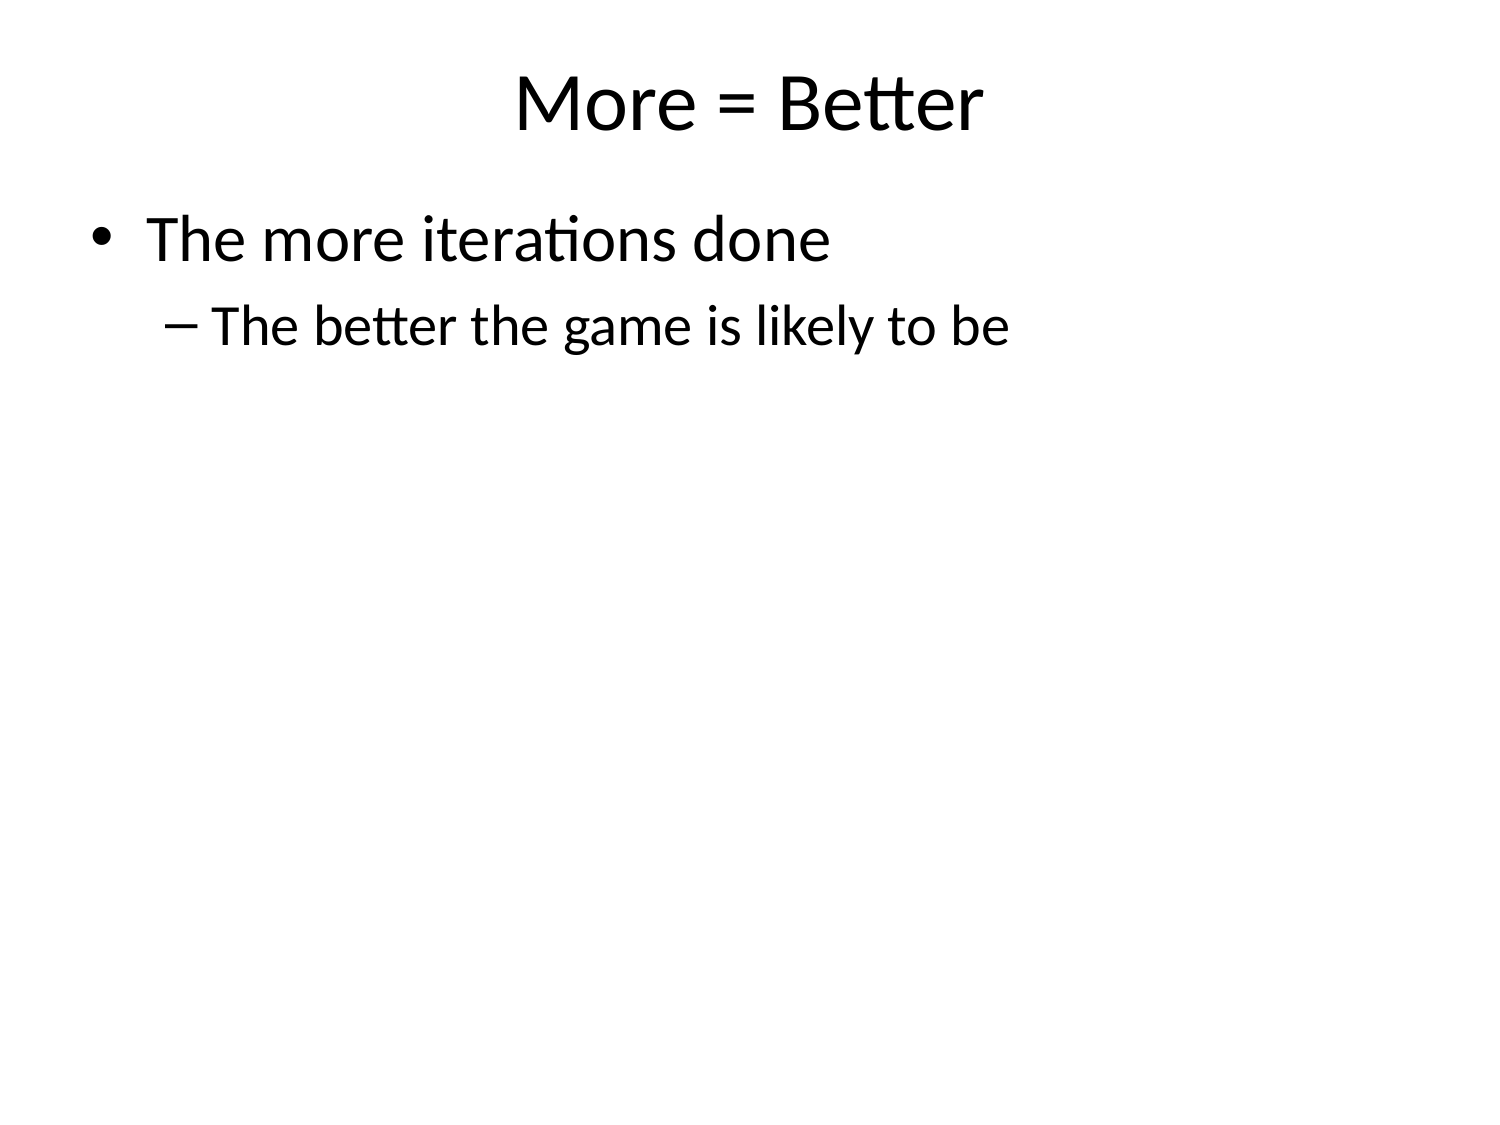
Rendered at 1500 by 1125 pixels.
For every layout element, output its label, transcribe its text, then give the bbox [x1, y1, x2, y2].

title More = Better [75, 45, 1425, 150]
list The more iterations done The better the game is likely to be [75, 187, 1425, 1005]
